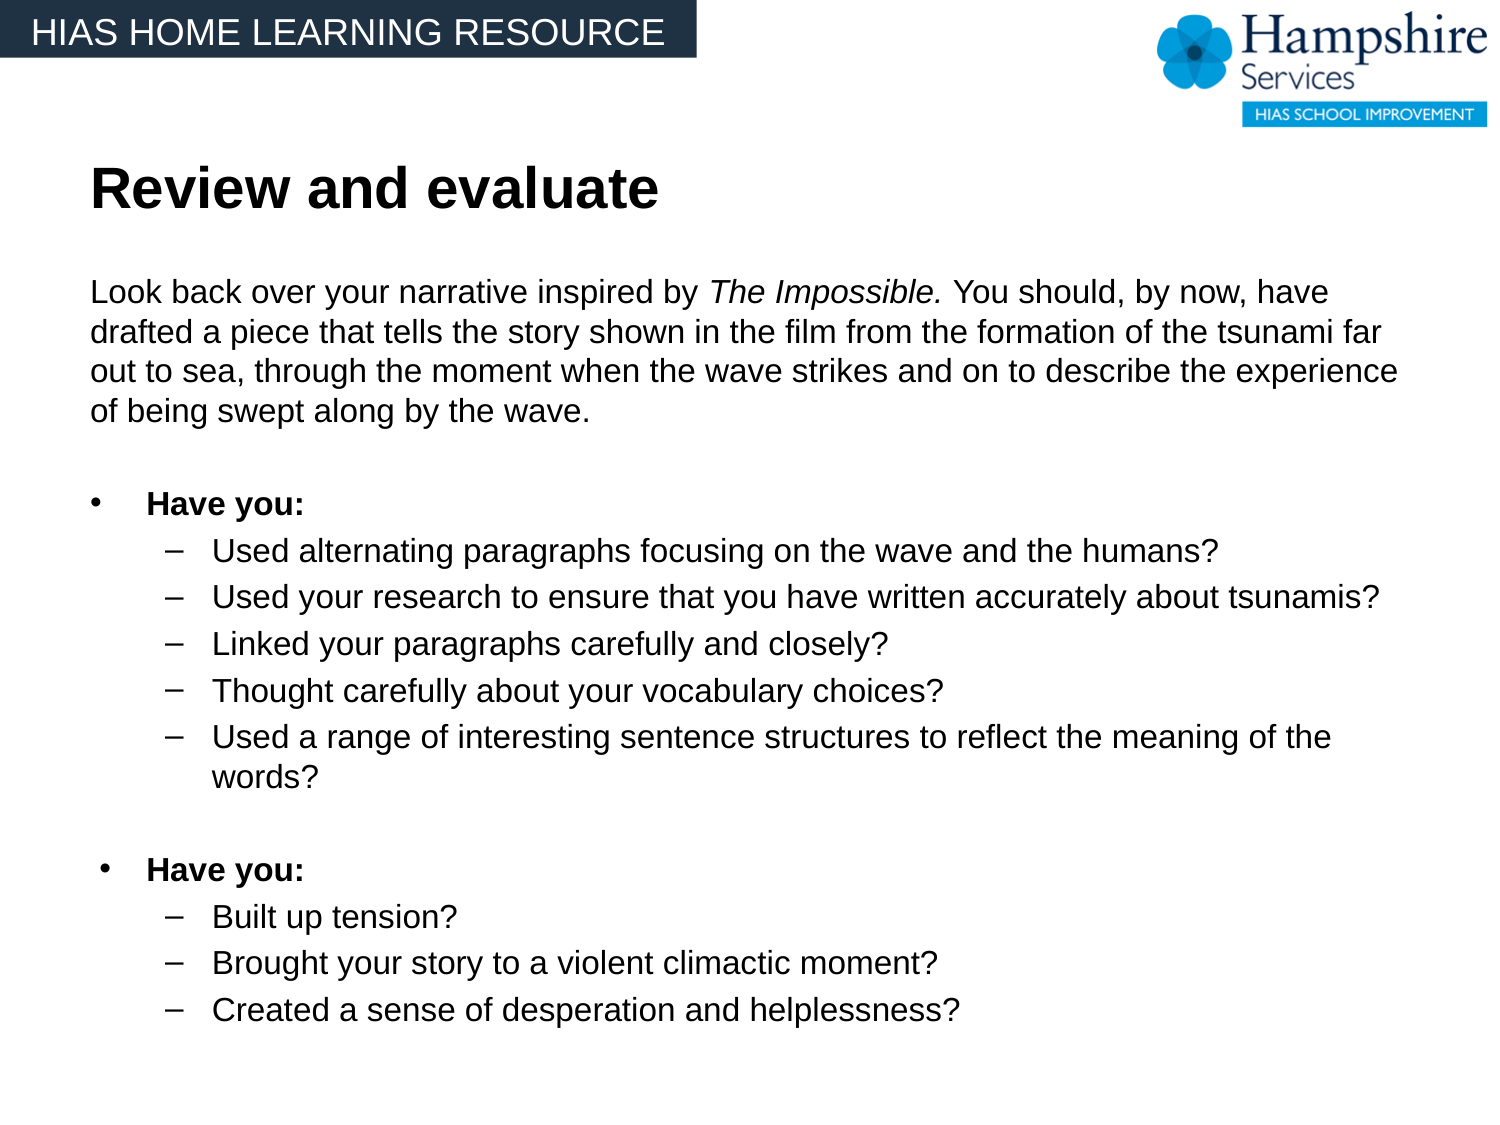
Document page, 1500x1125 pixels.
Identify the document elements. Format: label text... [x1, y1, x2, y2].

list Look back over your narrative inspired by The Impossible. You should, by now, have drafted a piece that tells the story shown in the film from the formation of the tsunami far out to sea, through the moment when the wave strikes and on to describe the experience of being swept along by the wave. Have you: Used alternating paragraphs focusing on the wave and the humans? Used your research to ensure that you have written accurately about tsunamis? Linked your paragraphs carefully and closely? Thought carefully about your vocabulary choices? Used a range of interesting sentence structures to reflect the meaning of the words? Have you: Built up tension? Brought your story to a violent climactic moment? Created a sense of desperation and helplessness? [75, 262, 1425, 1071]
picture [1145, 0, 1498, 138]
text_box HIAS HOME LEARNING RESOURCE [0, 0, 697, 58]
title Review and evaluate [75, 137, 1425, 233]
